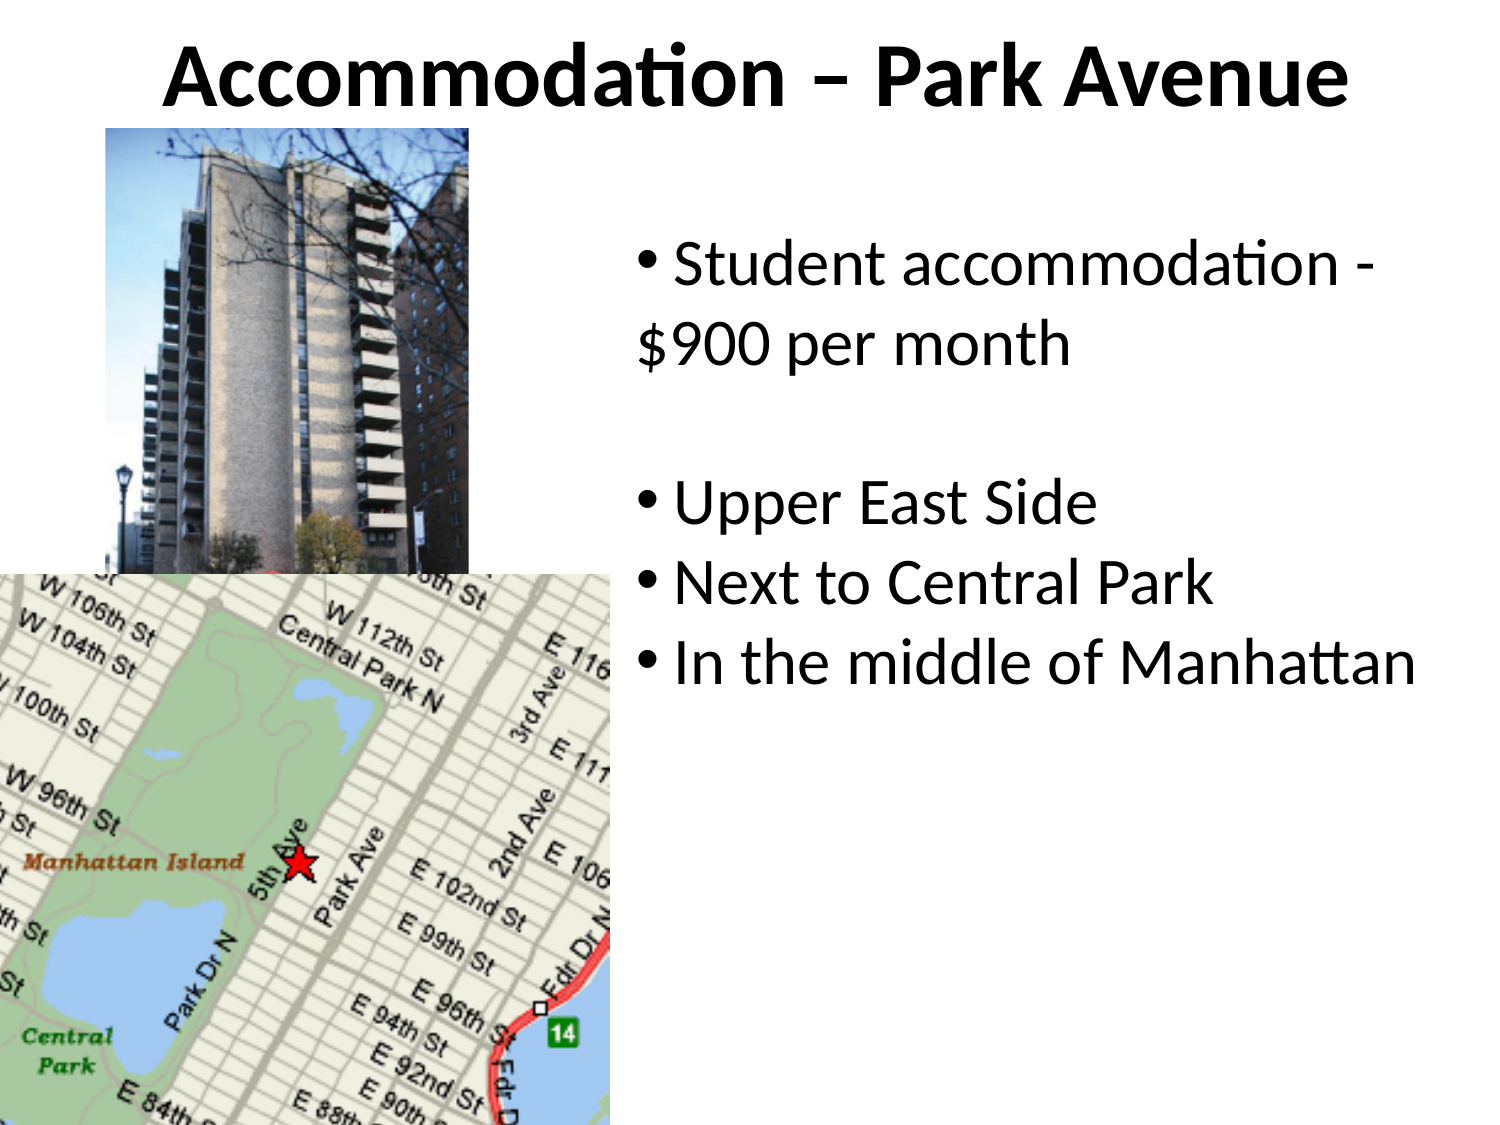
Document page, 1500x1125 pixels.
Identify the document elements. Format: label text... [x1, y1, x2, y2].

text_box Student accommodation - $900 per month Upper East Side Next to Central Park In the middle of Manhattan [621, 210, 1465, 706]
title Accommodation – Park Avenue [82, 0, 1432, 141]
picture [0, 128, 610, 1125]
